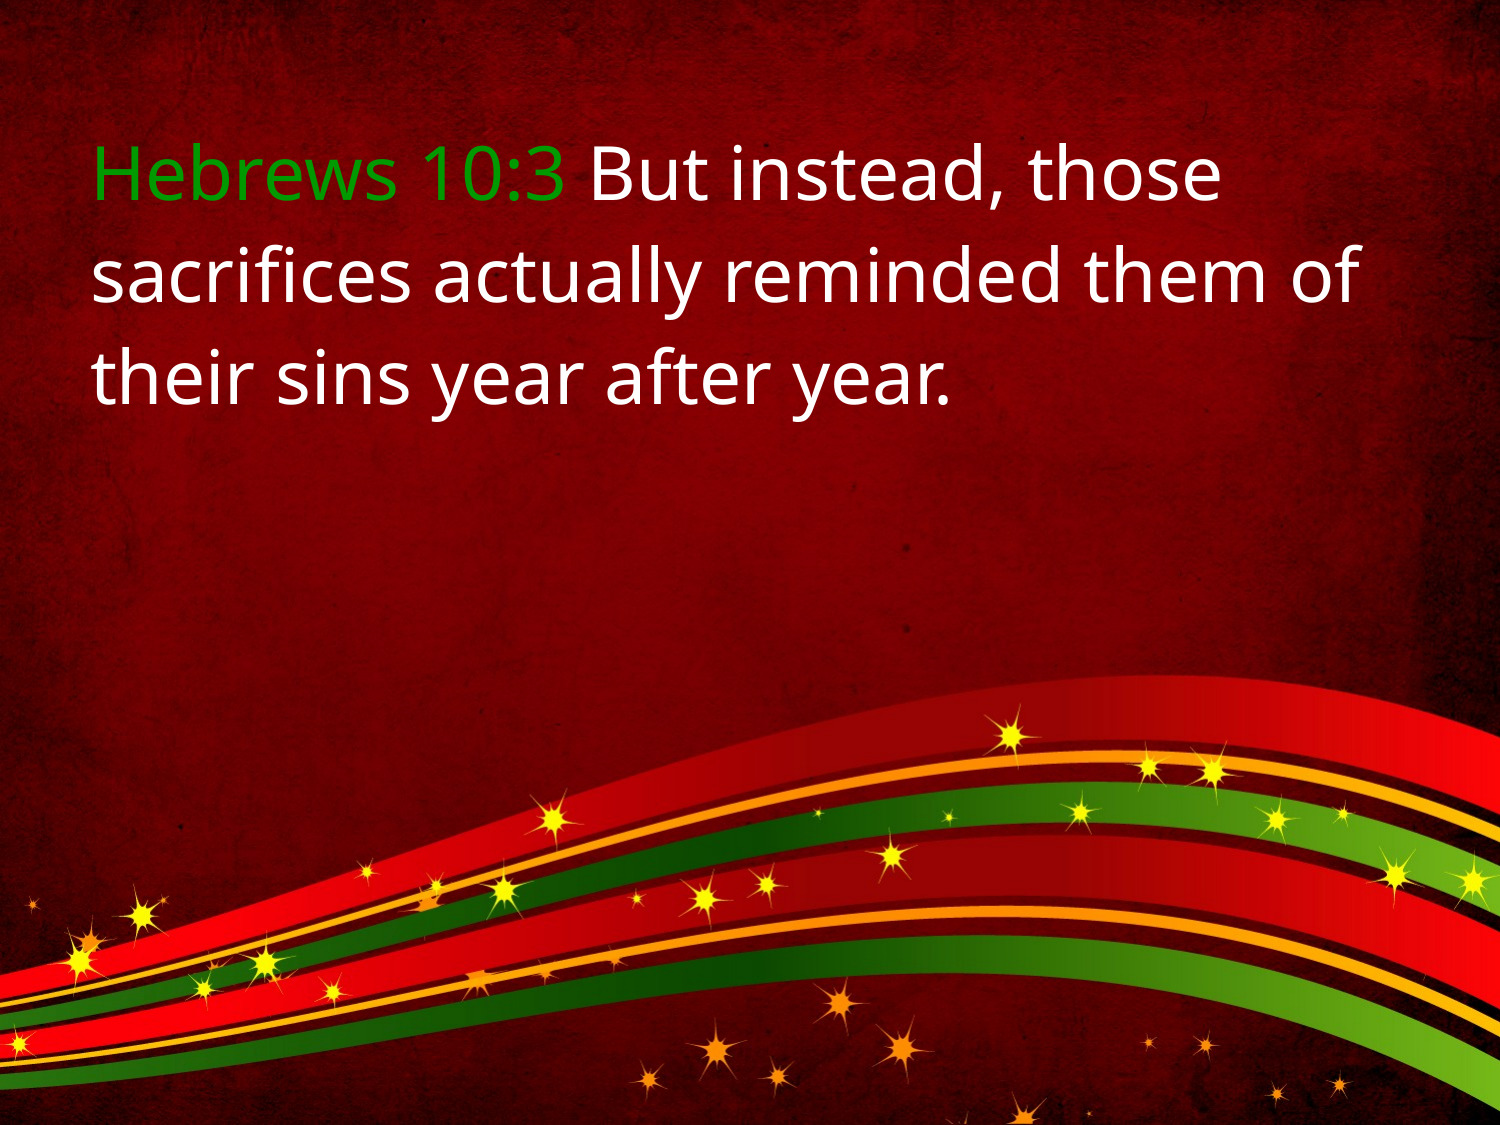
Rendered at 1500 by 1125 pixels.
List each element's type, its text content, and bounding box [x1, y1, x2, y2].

list Hebrews 10:3 But instead, those sacrifices actually reminded them of their sins year after year. [75, 112, 1425, 855]
picture [0, 0, 1500, 1125]
